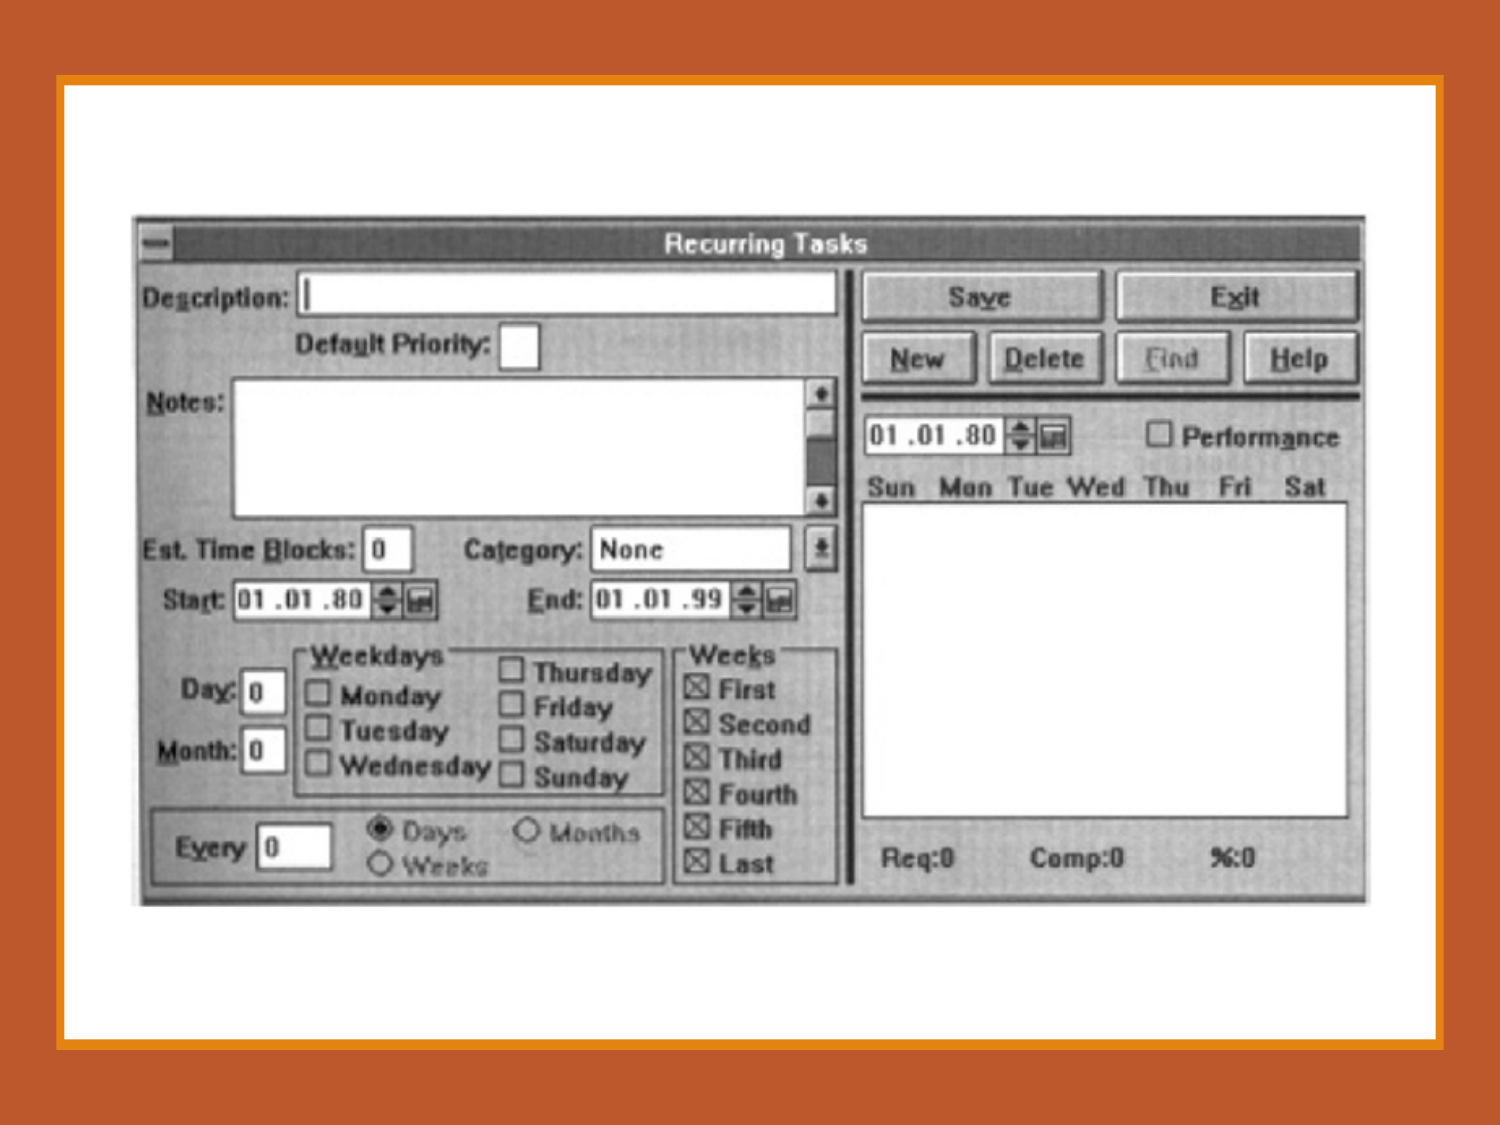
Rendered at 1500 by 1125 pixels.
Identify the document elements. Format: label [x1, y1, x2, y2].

text_box [0, 0, 1500, 1125]
text_box [63, 84, 1437, 1041]
picture [115, 198, 1389, 925]
text_box [55, 74, 1445, 1051]
